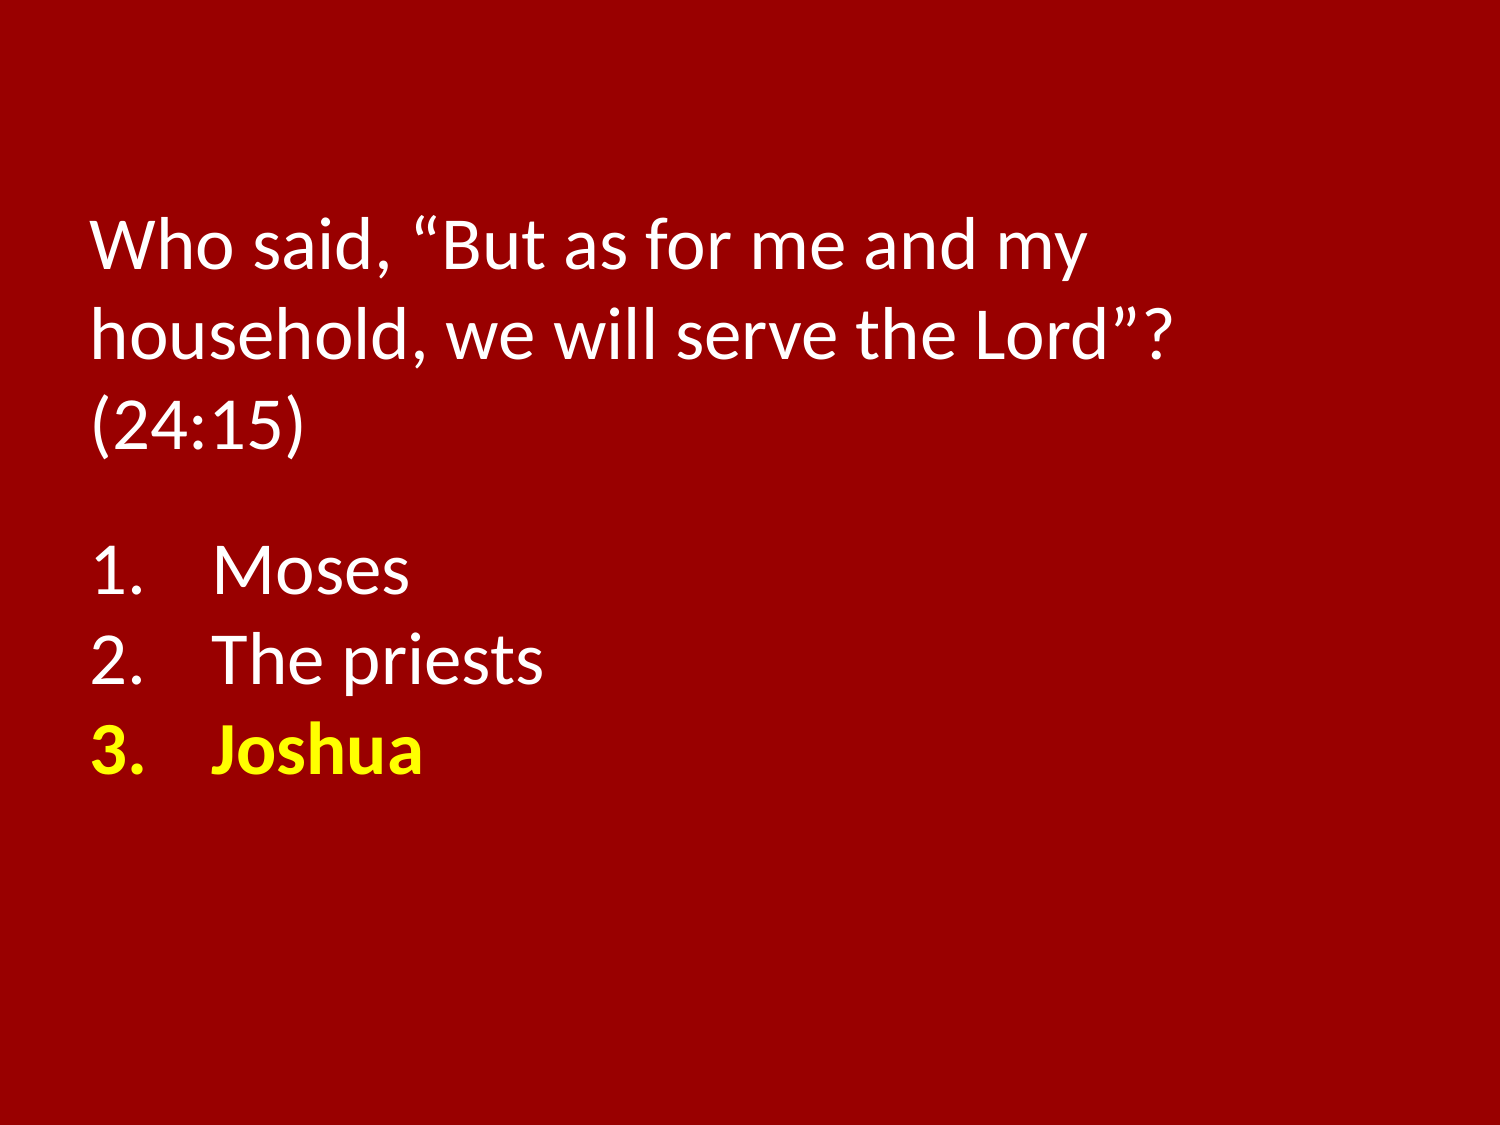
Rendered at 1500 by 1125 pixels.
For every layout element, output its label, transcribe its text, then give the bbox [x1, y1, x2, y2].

text_box Moses The priests Joshua [74, 512, 1425, 798]
text_box Who said, “But as for me and my household, we will serve the Lord”? (24:15) [74, 187, 1425, 473]
